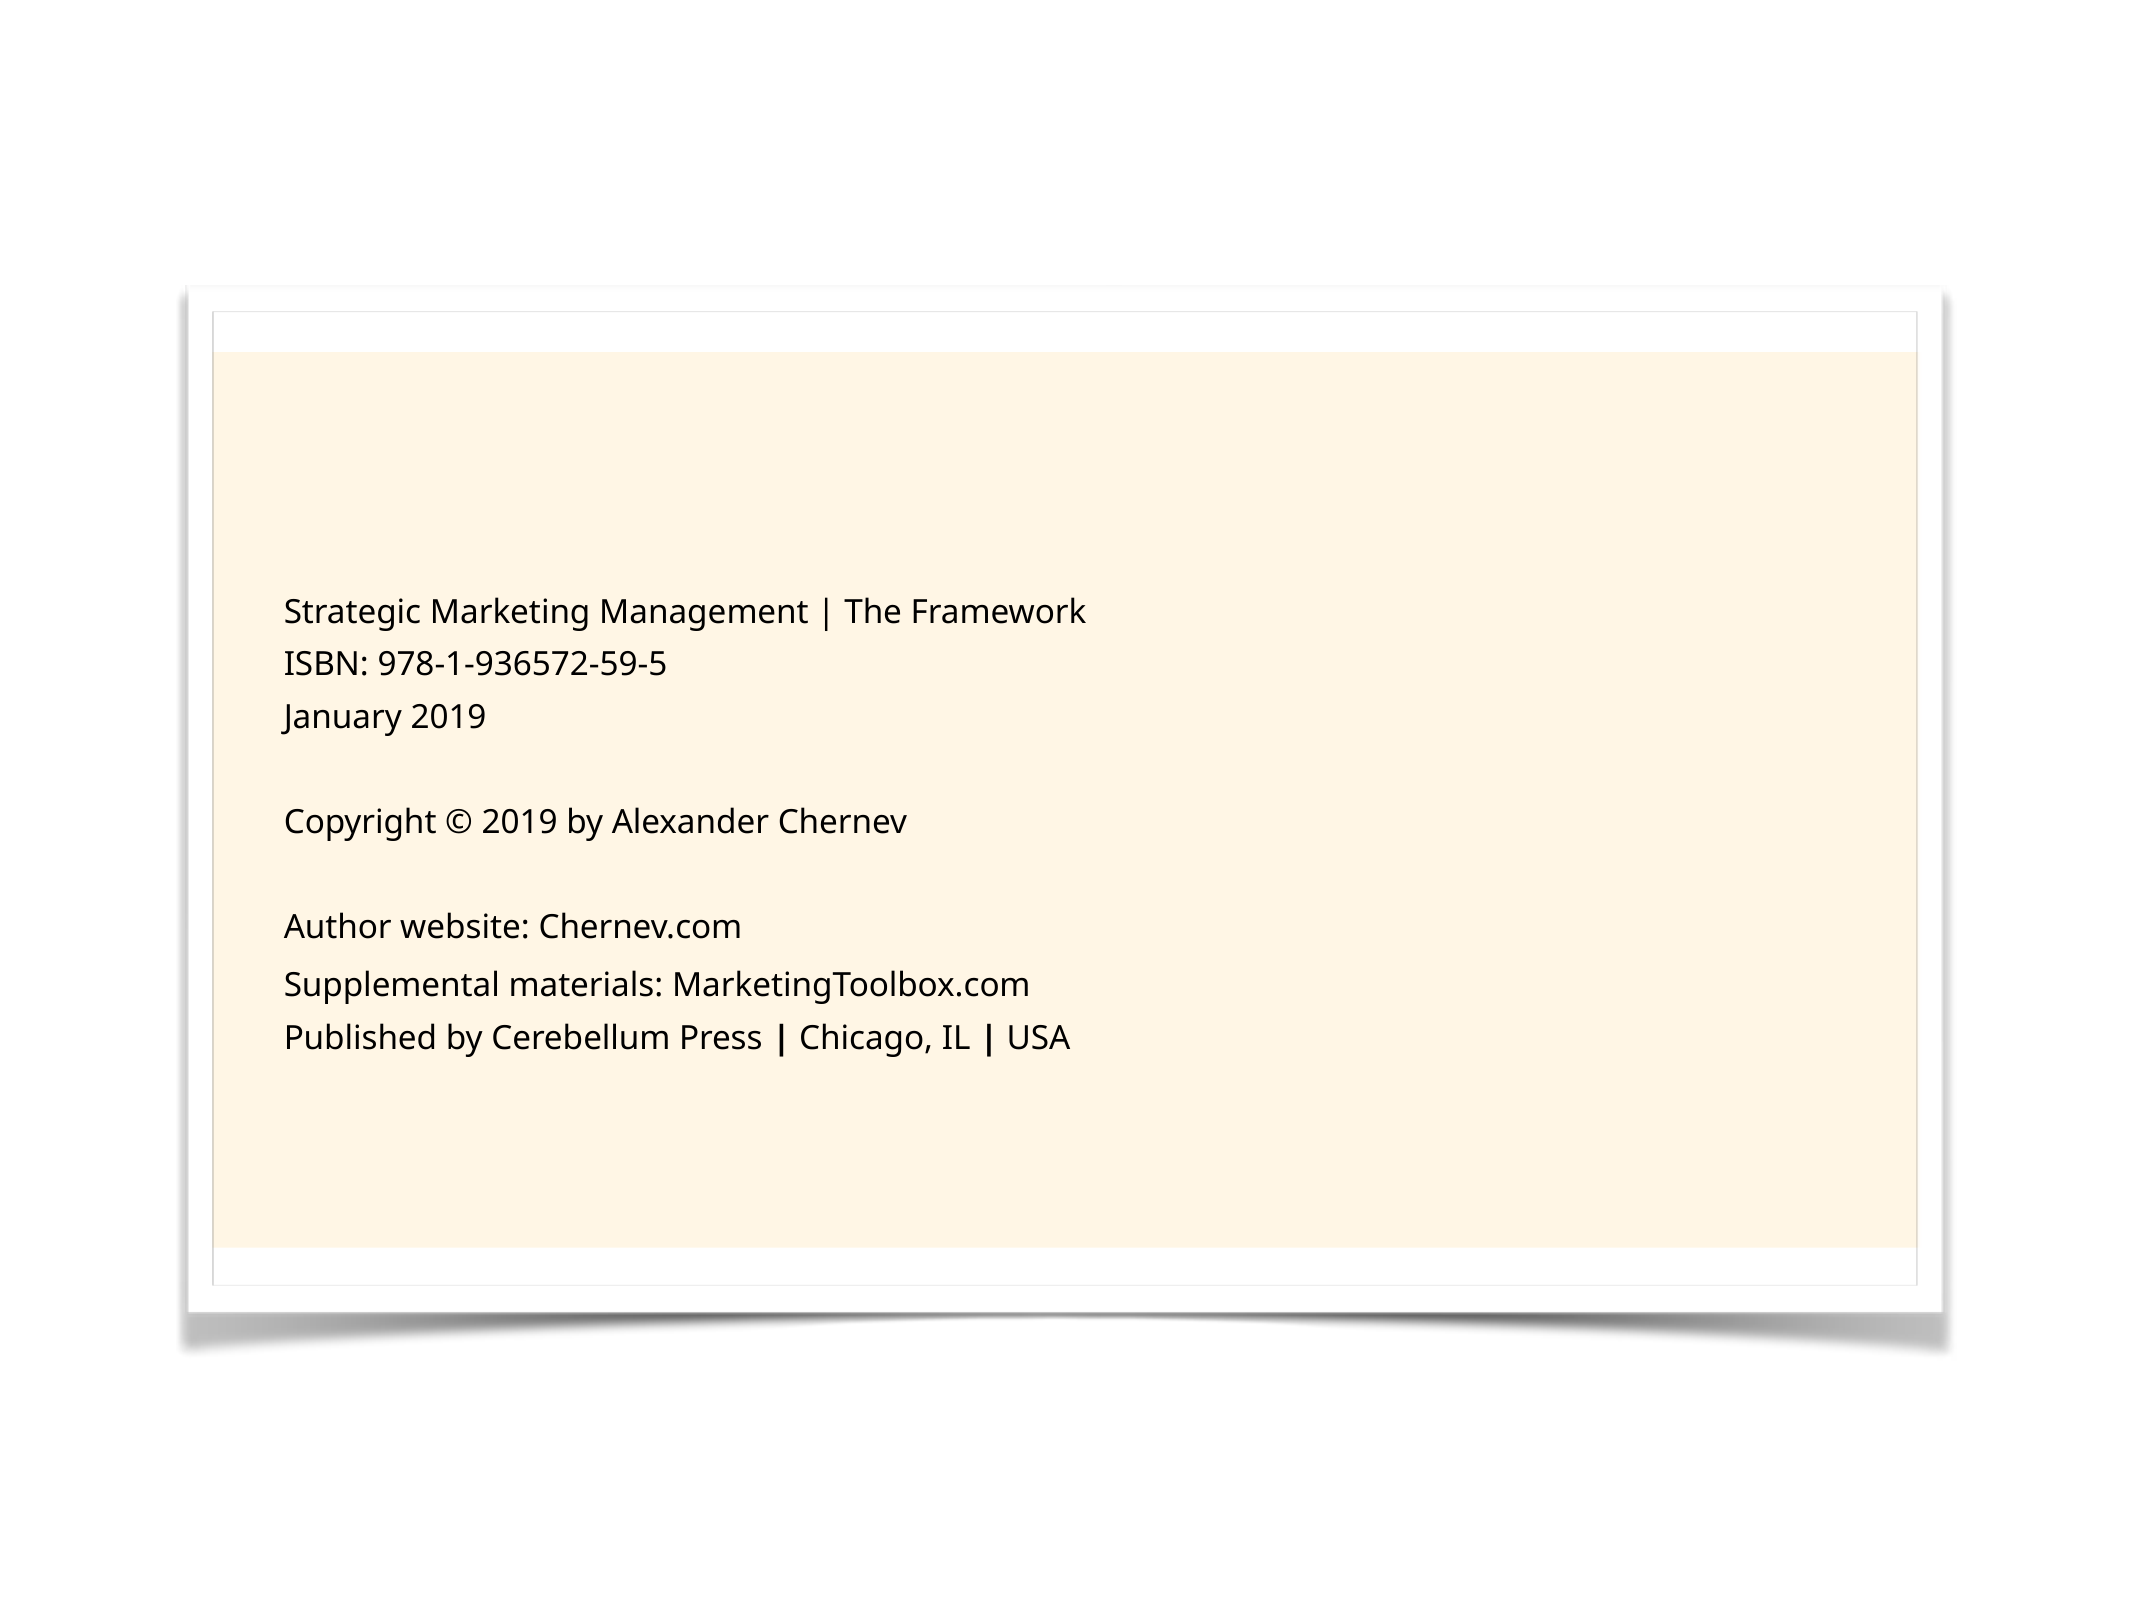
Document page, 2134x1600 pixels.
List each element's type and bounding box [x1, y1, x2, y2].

text_box [176, 285, 1957, 1361]
